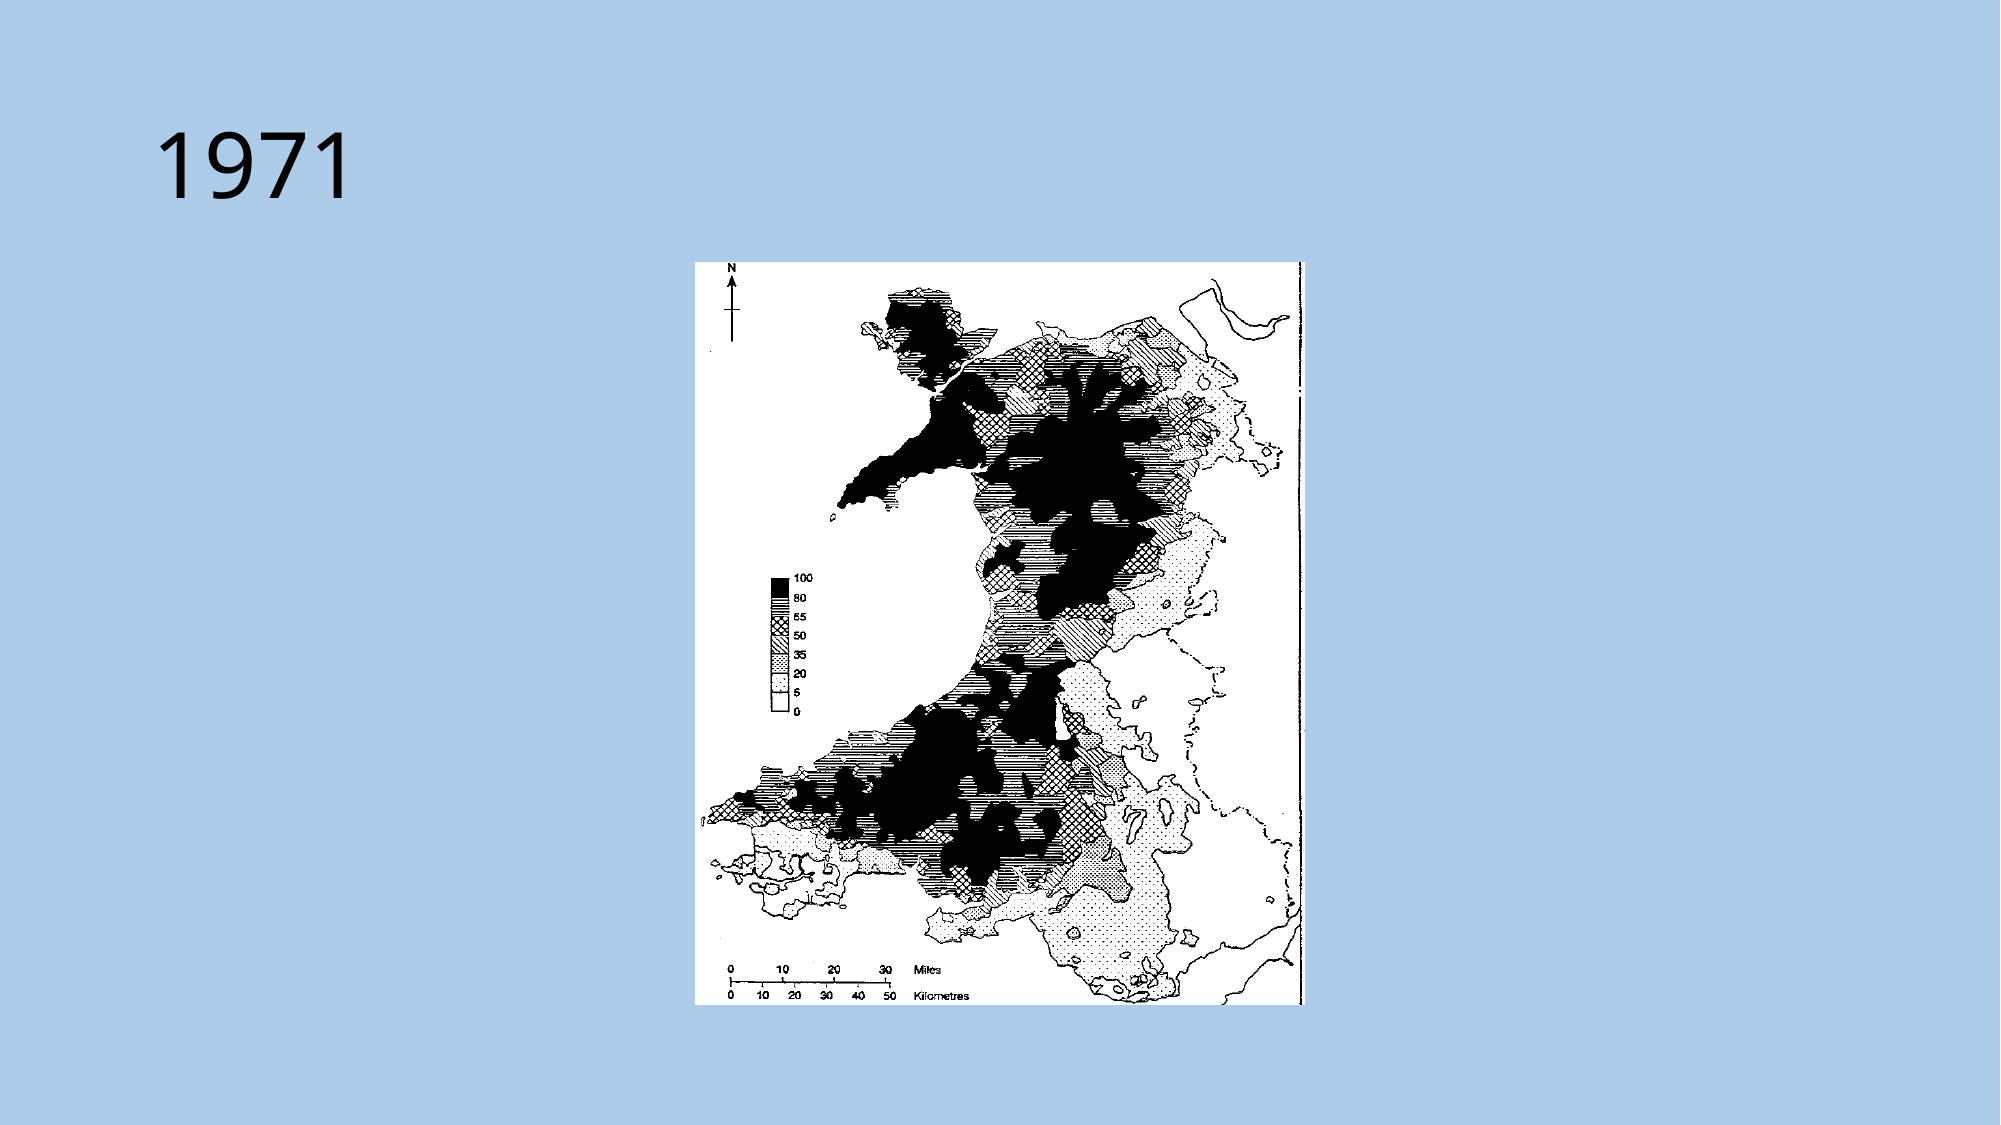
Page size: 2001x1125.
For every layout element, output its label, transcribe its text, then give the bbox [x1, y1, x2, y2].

title 1971 [137, 59, 1863, 278]
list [695, 262, 1305, 1005]
